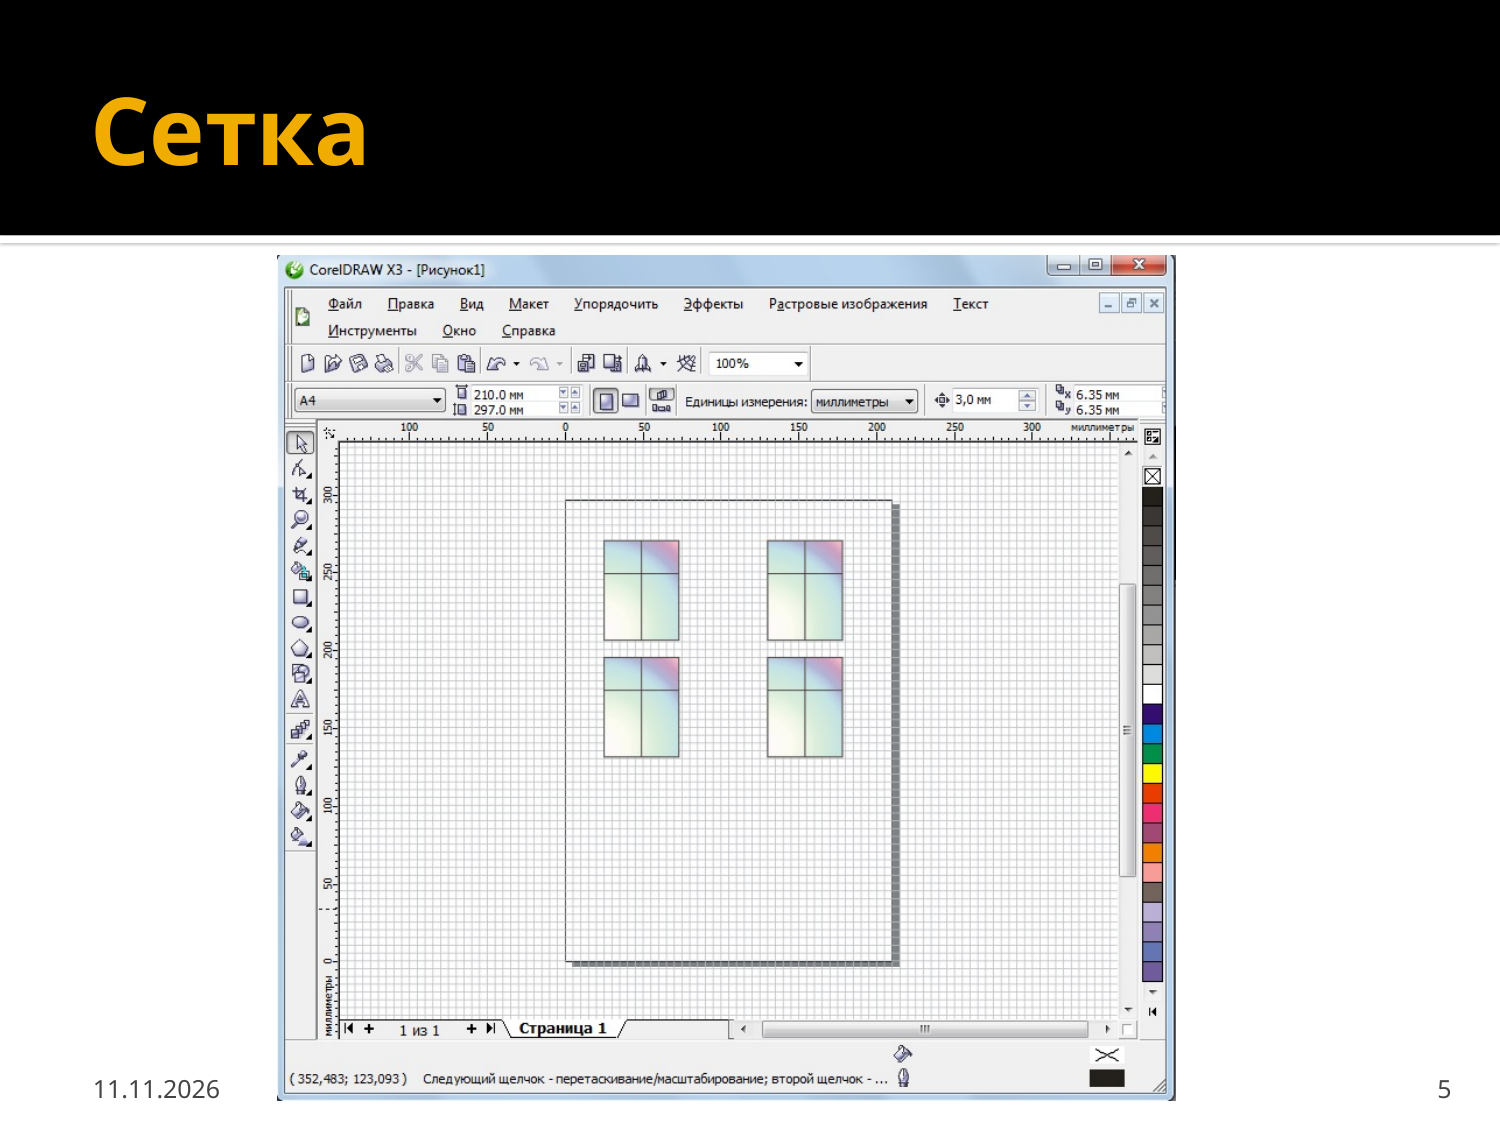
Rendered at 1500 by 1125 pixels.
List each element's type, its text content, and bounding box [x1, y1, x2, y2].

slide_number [75, 1062, 274, 1108]
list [277, 255, 1176, 1101]
slide_number 5 [1345, 1062, 1467, 1108]
title Сетка [75, 25, 1425, 231]
